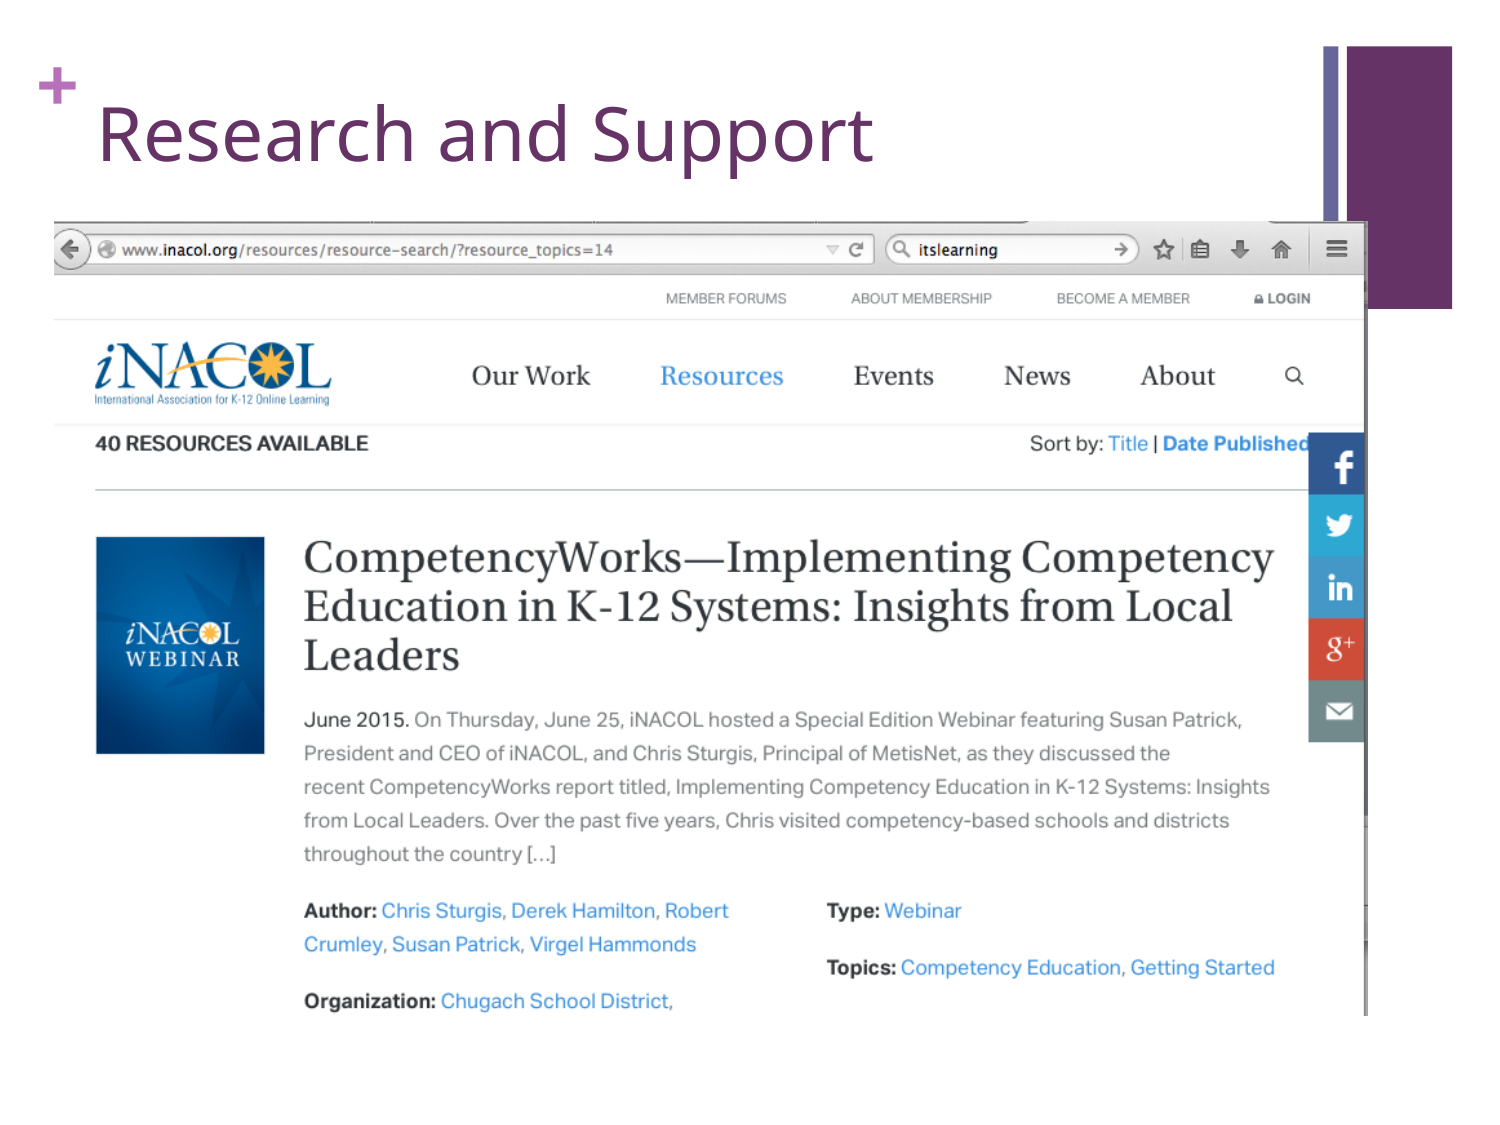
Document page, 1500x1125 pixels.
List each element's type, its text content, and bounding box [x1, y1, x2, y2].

title Research and Support [81, 79, 1322, 218]
picture [53, 220, 1368, 1017]
